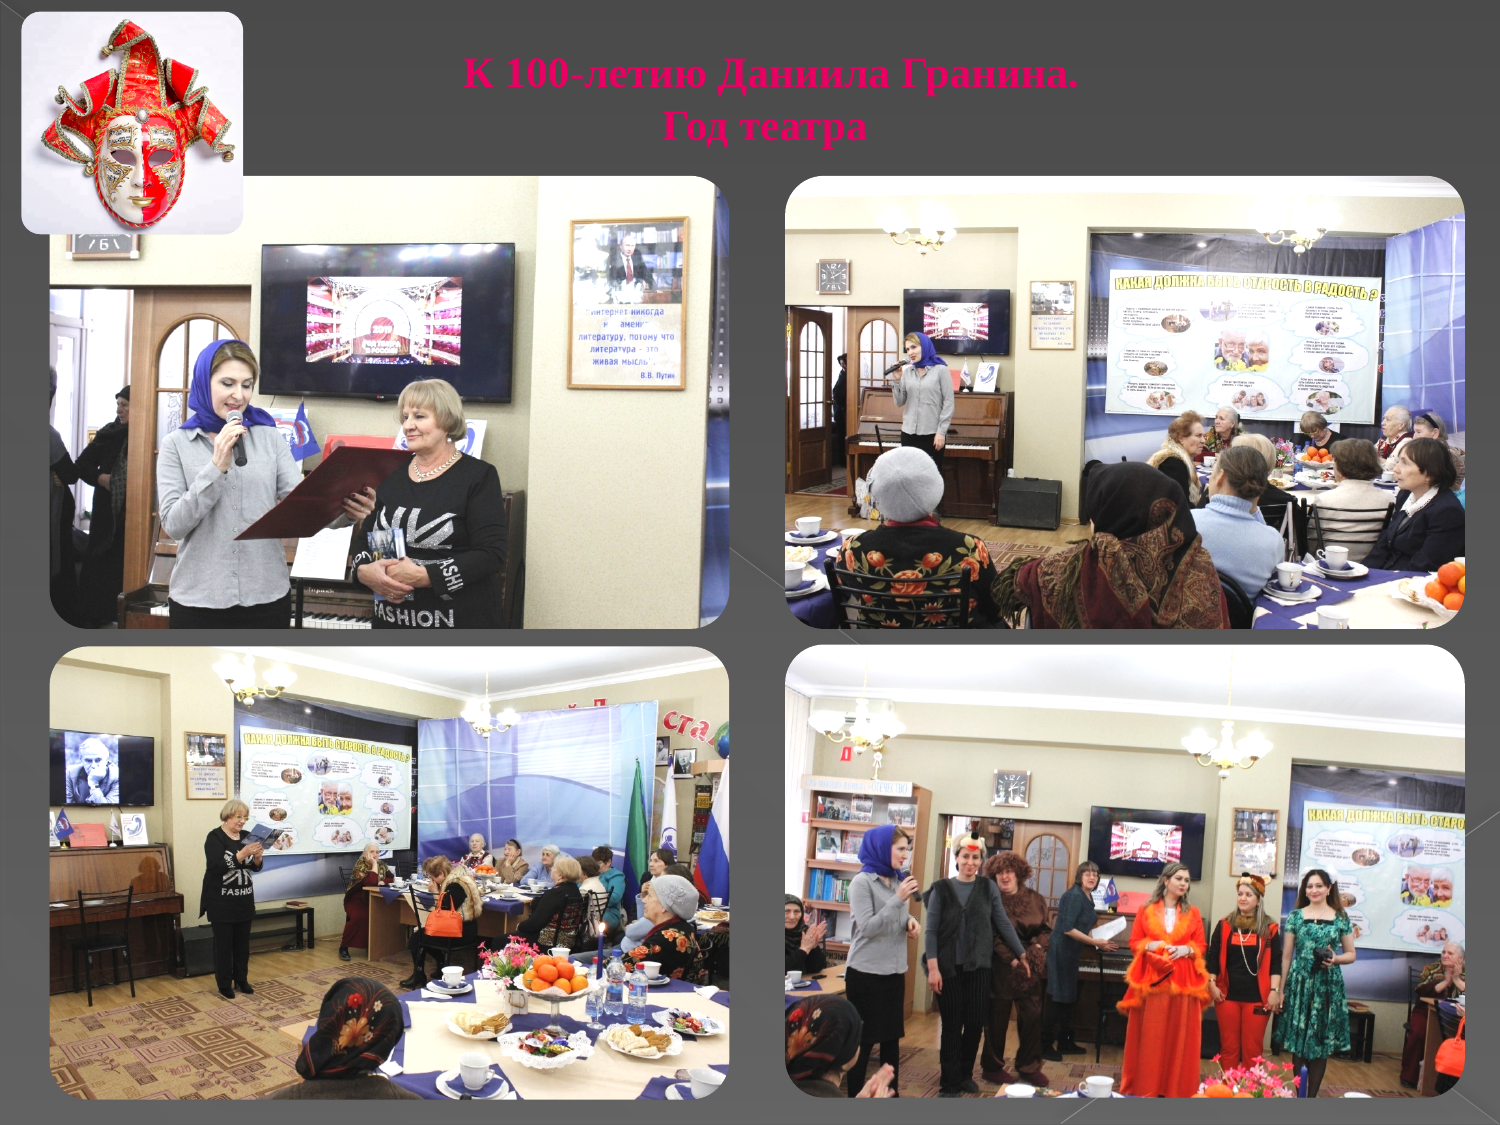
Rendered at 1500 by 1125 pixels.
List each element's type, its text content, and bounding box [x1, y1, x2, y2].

picture [49, 646, 730, 1100]
picture [784, 644, 1466, 1098]
picture [21, 11, 730, 630]
picture [784, 175, 1466, 630]
title К 100-летию Даниила Гранина. Год театра [247, 35, 1437, 211]
